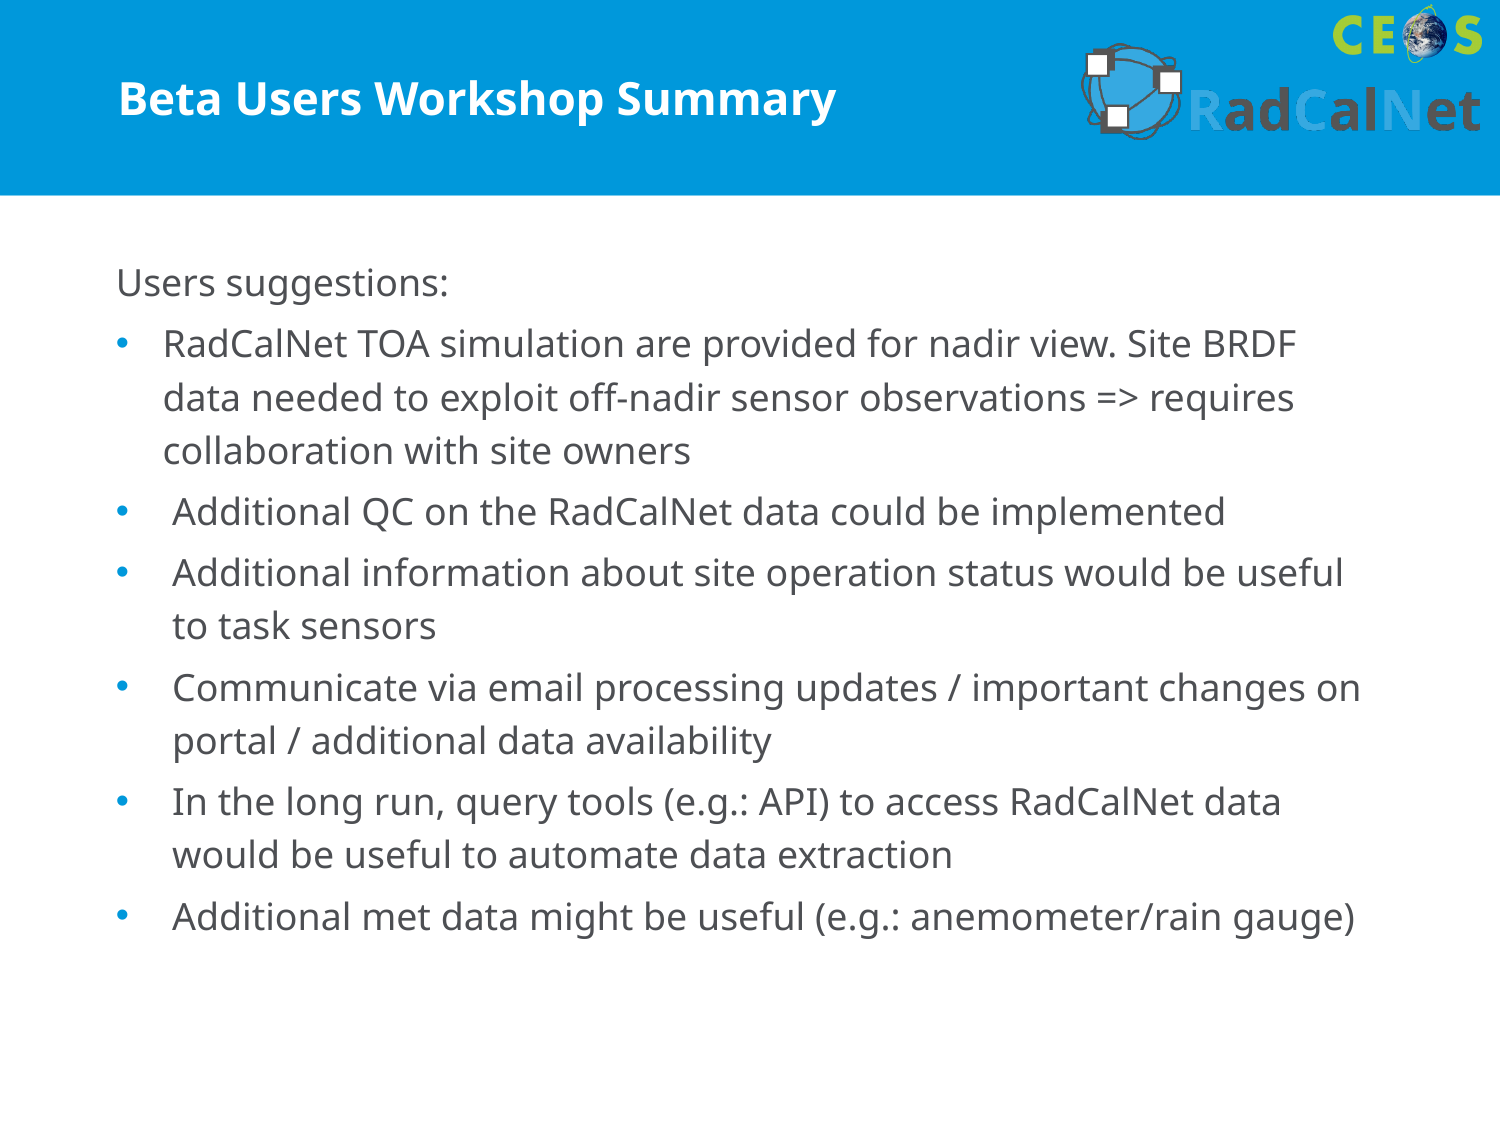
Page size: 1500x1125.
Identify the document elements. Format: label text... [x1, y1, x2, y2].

picture [1192, 91, 1221, 129]
picture [1367, 88, 1374, 129]
picture [1297, 90, 1324, 130]
title Beta Users Workshop Summary [102, 62, 1105, 133]
picture [1455, 16, 1481, 54]
picture [1226, 100, 1252, 130]
picture [1403, 13, 1446, 57]
picture [1460, 93, 1479, 130]
picture [1385, 91, 1419, 129]
picture [1428, 100, 1455, 130]
text_box Users suggestions: RadCalNet TOA simulation are provided for nadir view. Site BRDF data needed to exploit off-nadir sensor observations => requires collaboration with site owners Additional QC on the RadCalNet data could be implemented Additional information about site operation status would be useful to task sensors Communicate via email processing updates / important changes on portal / additional data availability In the long run, query tools (e.g.: API) to access RadCalNet data would be useful to automate data extraction Additional met data might be useful (e.g.: anemometer/rain gauge) [100, 243, 1398, 952]
picture [1087, 46, 1181, 135]
picture [1374, 16, 1393, 53]
picture [1332, 100, 1357, 130]
picture [1334, 16, 1361, 54]
picture [1261, 88, 1288, 130]
